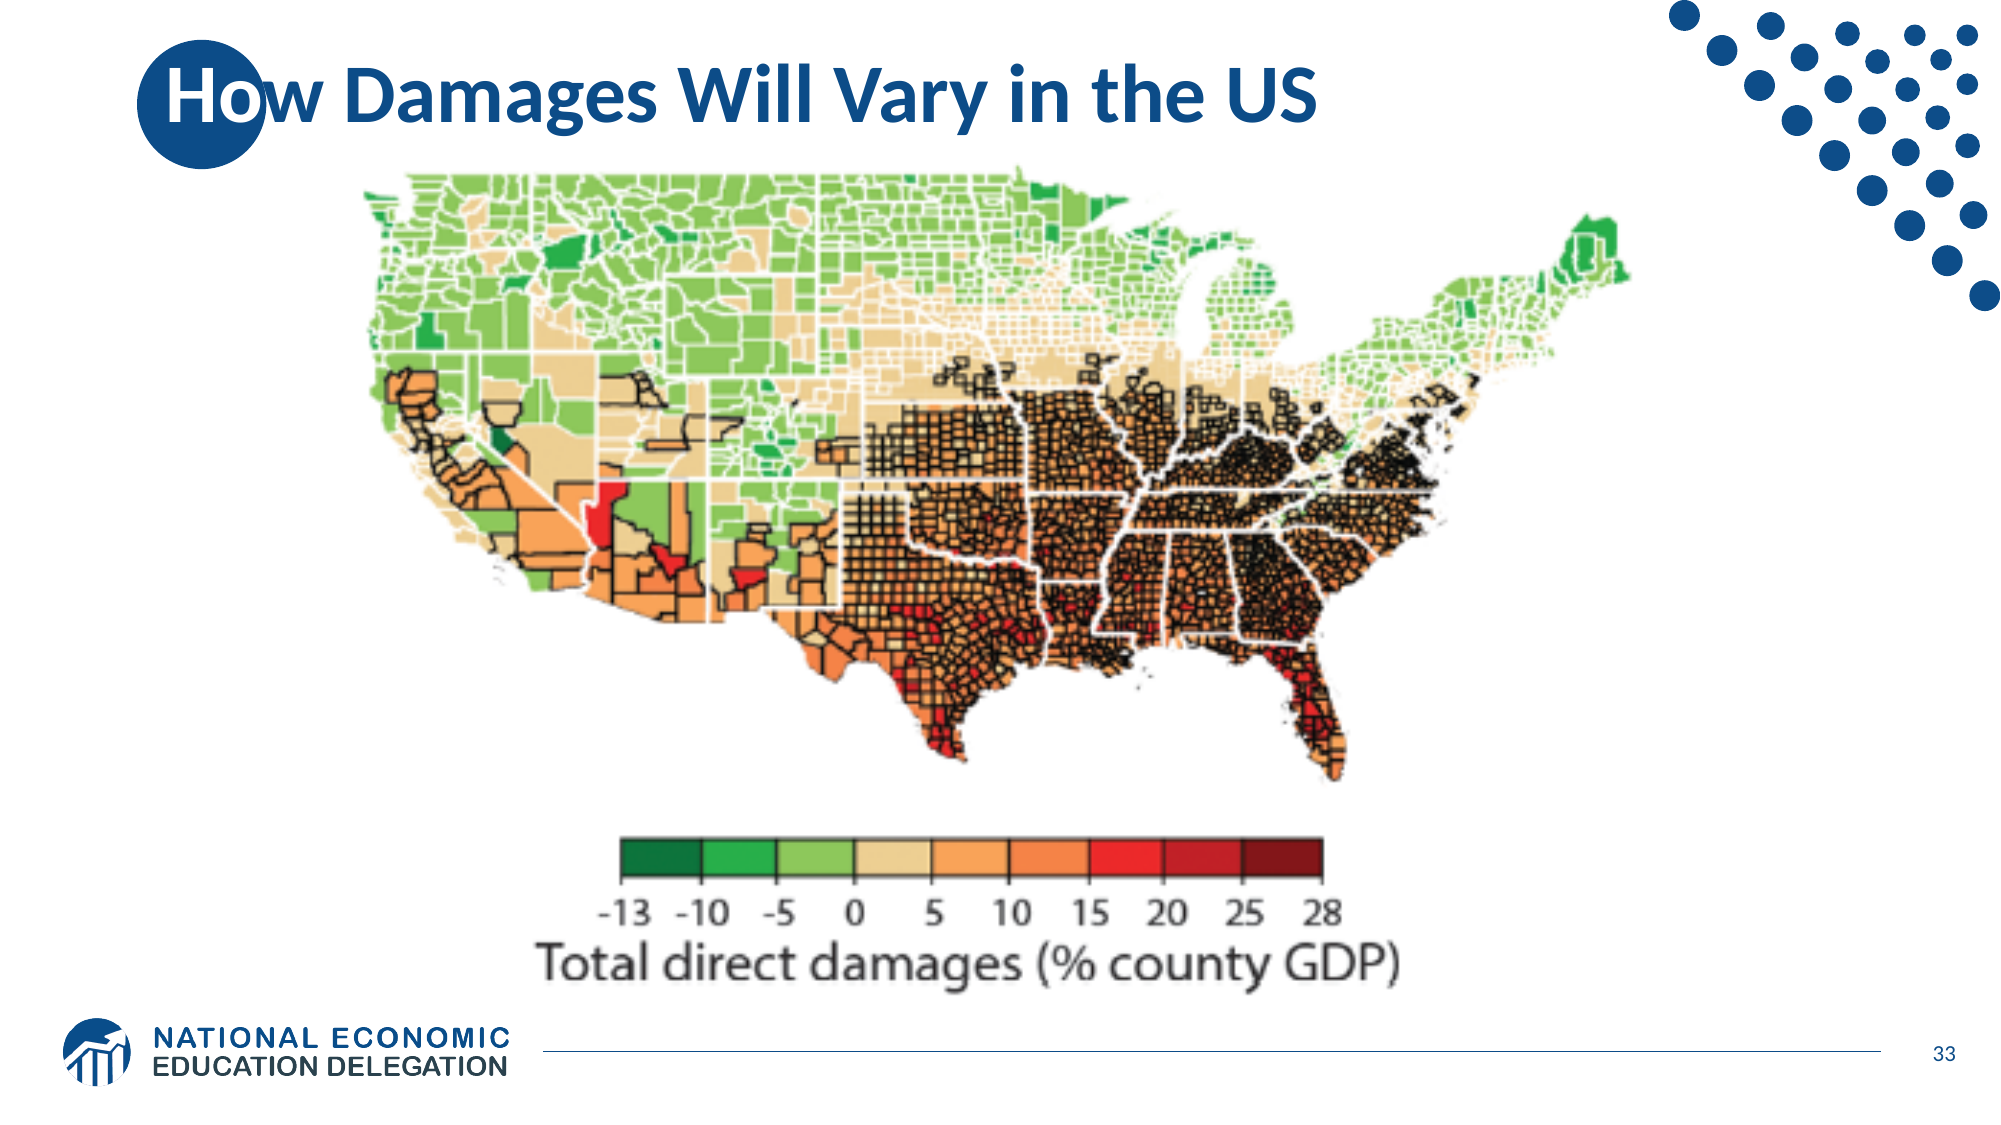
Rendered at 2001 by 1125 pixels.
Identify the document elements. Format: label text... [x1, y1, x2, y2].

slide_number 33 [1521, 1022, 1972, 1082]
picture [336, 141, 1664, 1004]
title How Damages Will Vary in the US [150, 32, 1876, 195]
picture [55, 1013, 520, 1091]
